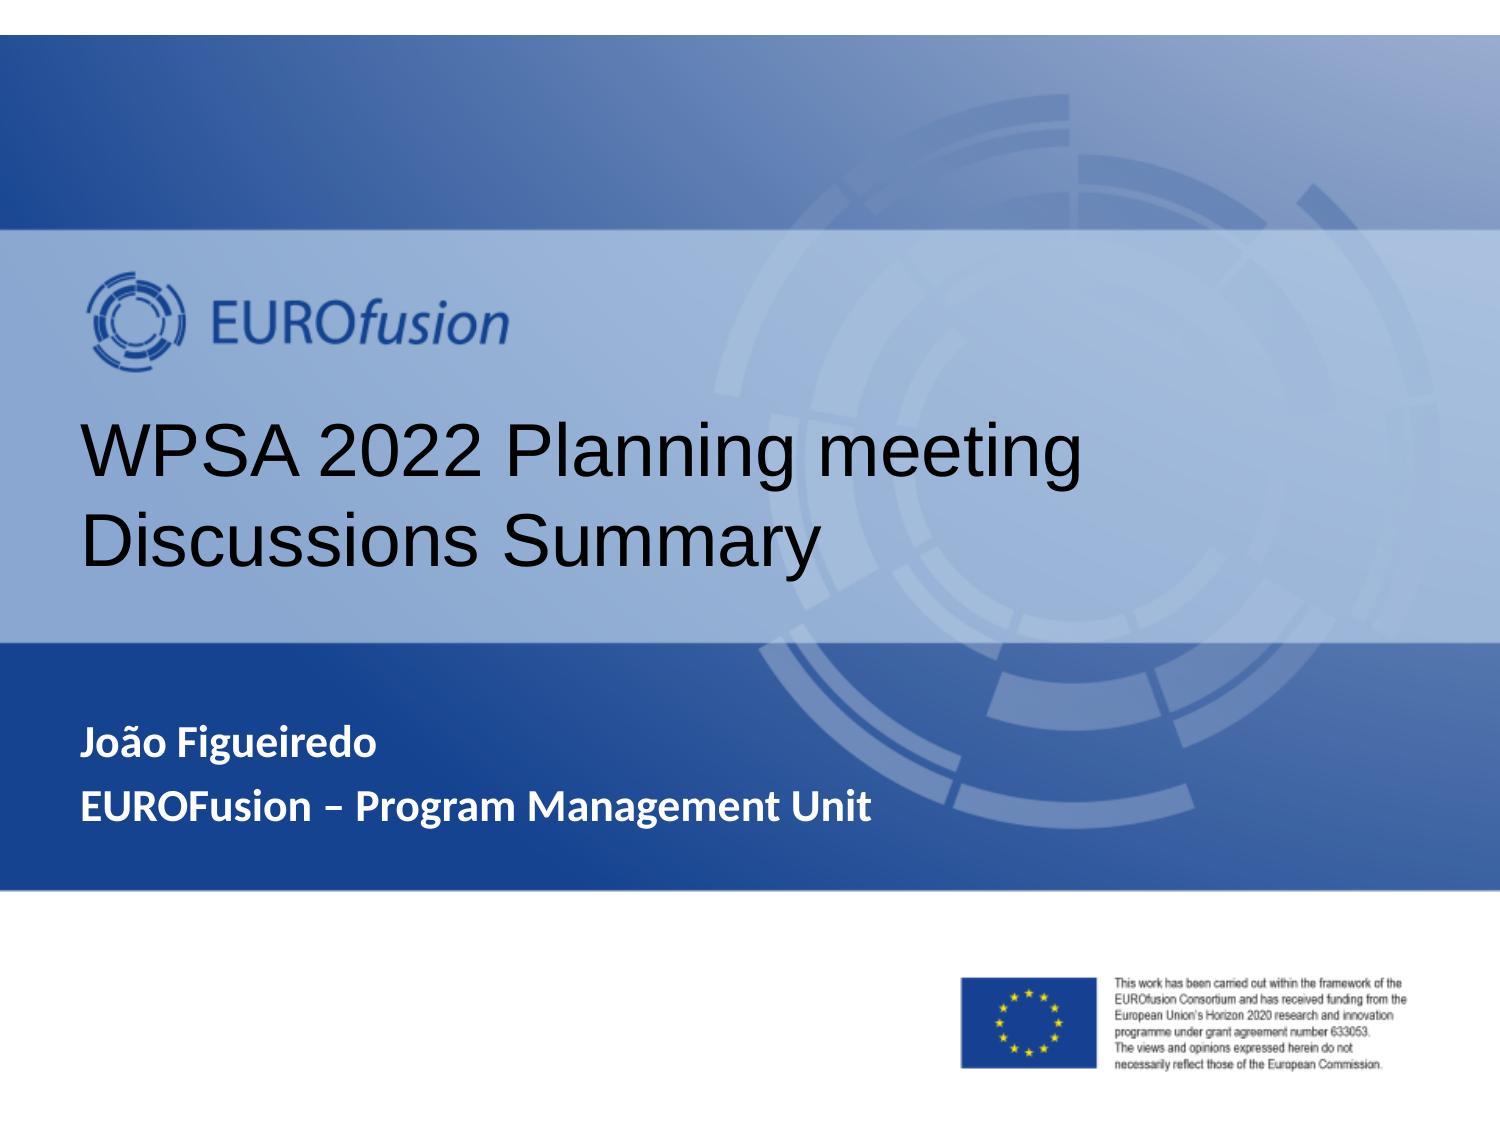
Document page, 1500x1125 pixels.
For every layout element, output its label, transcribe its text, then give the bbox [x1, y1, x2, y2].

title WPSA 2022 Planning meeting Discussions Summary [64, 385, 1459, 598]
picture [0, 35, 1500, 1089]
subtitle João Figueiredo EUROFusion – Program Management Unit [64, 704, 1500, 858]
